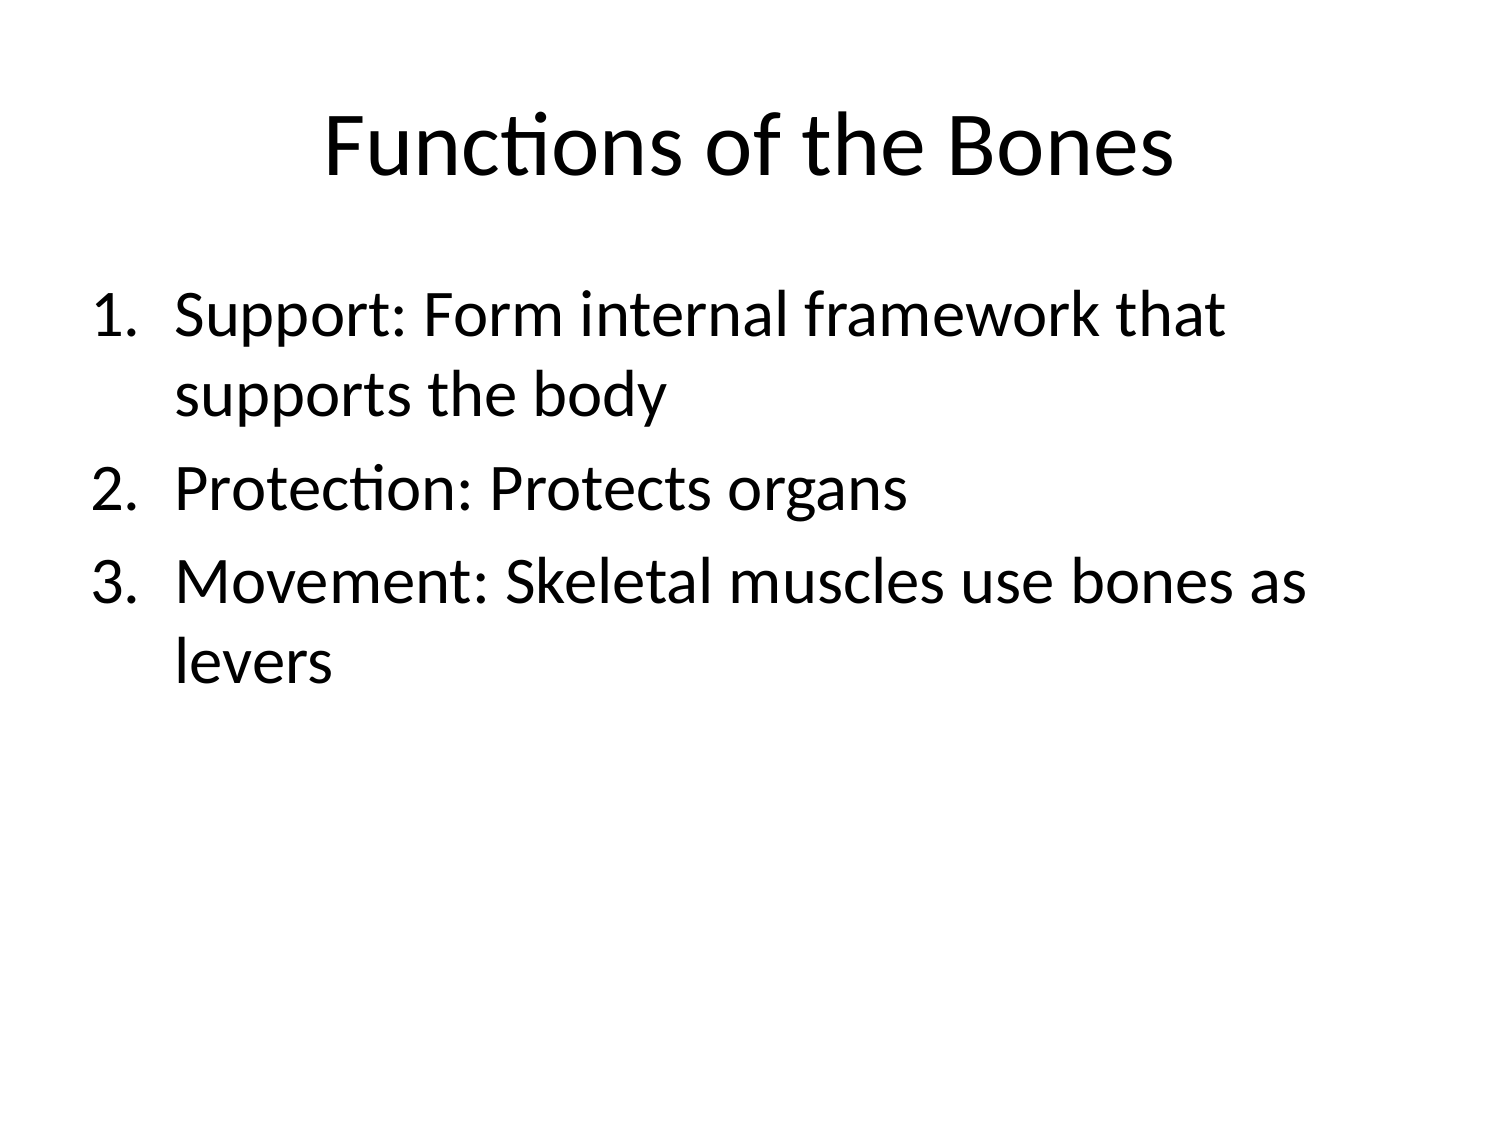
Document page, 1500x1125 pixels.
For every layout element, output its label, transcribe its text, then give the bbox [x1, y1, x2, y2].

list Support: Form internal framework that supports the body Protection: Protects organs Movement: Skeletal muscles use bones as levers [75, 262, 1425, 1005]
title Functions of the Bones [75, 45, 1425, 233]
